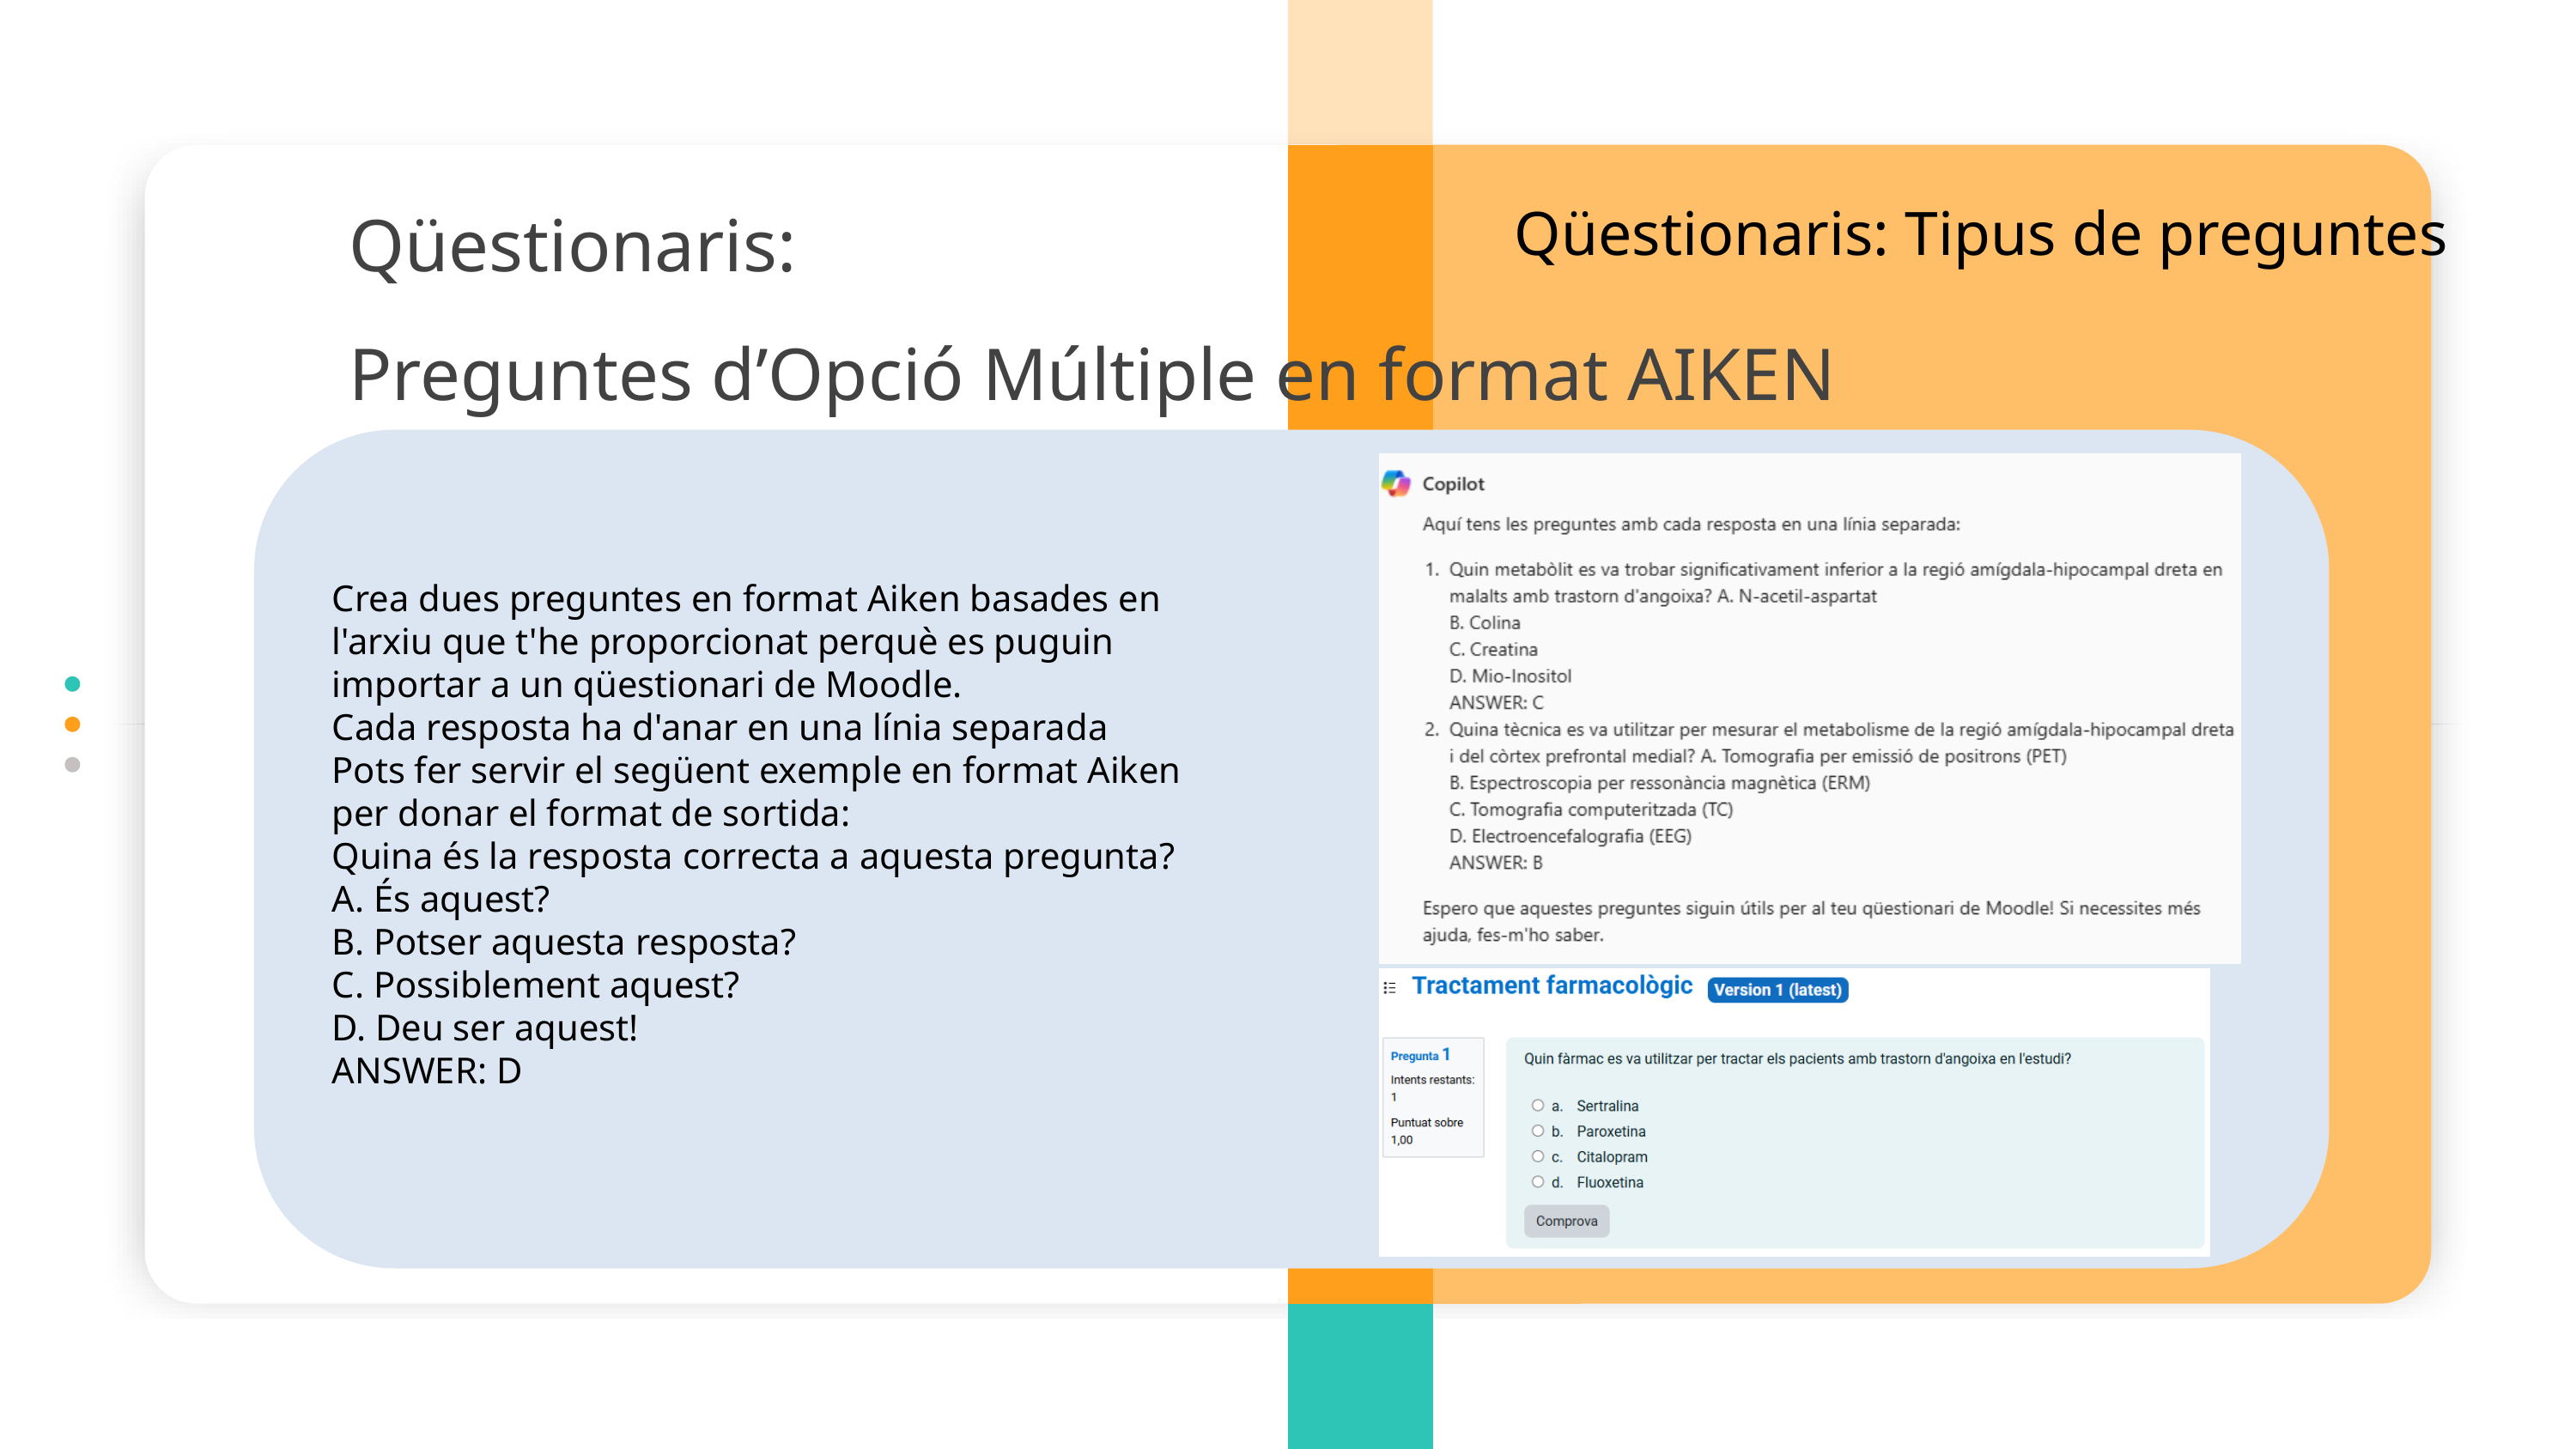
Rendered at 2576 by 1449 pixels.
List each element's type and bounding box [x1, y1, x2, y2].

text_box [64, 756, 81, 773]
text_box [104, 130, 2472, 1319]
picture [1379, 453, 2242, 964]
text_box [1287, 0, 1433, 127]
text_box [1287, 144, 1433, 1303]
text_box [64, 716, 81, 732]
text_box [1287, 1303, 1433, 1449]
text_box [64, 676, 81, 693]
picture [1378, 968, 2210, 1258]
text_box [1433, 144, 2432, 1304]
